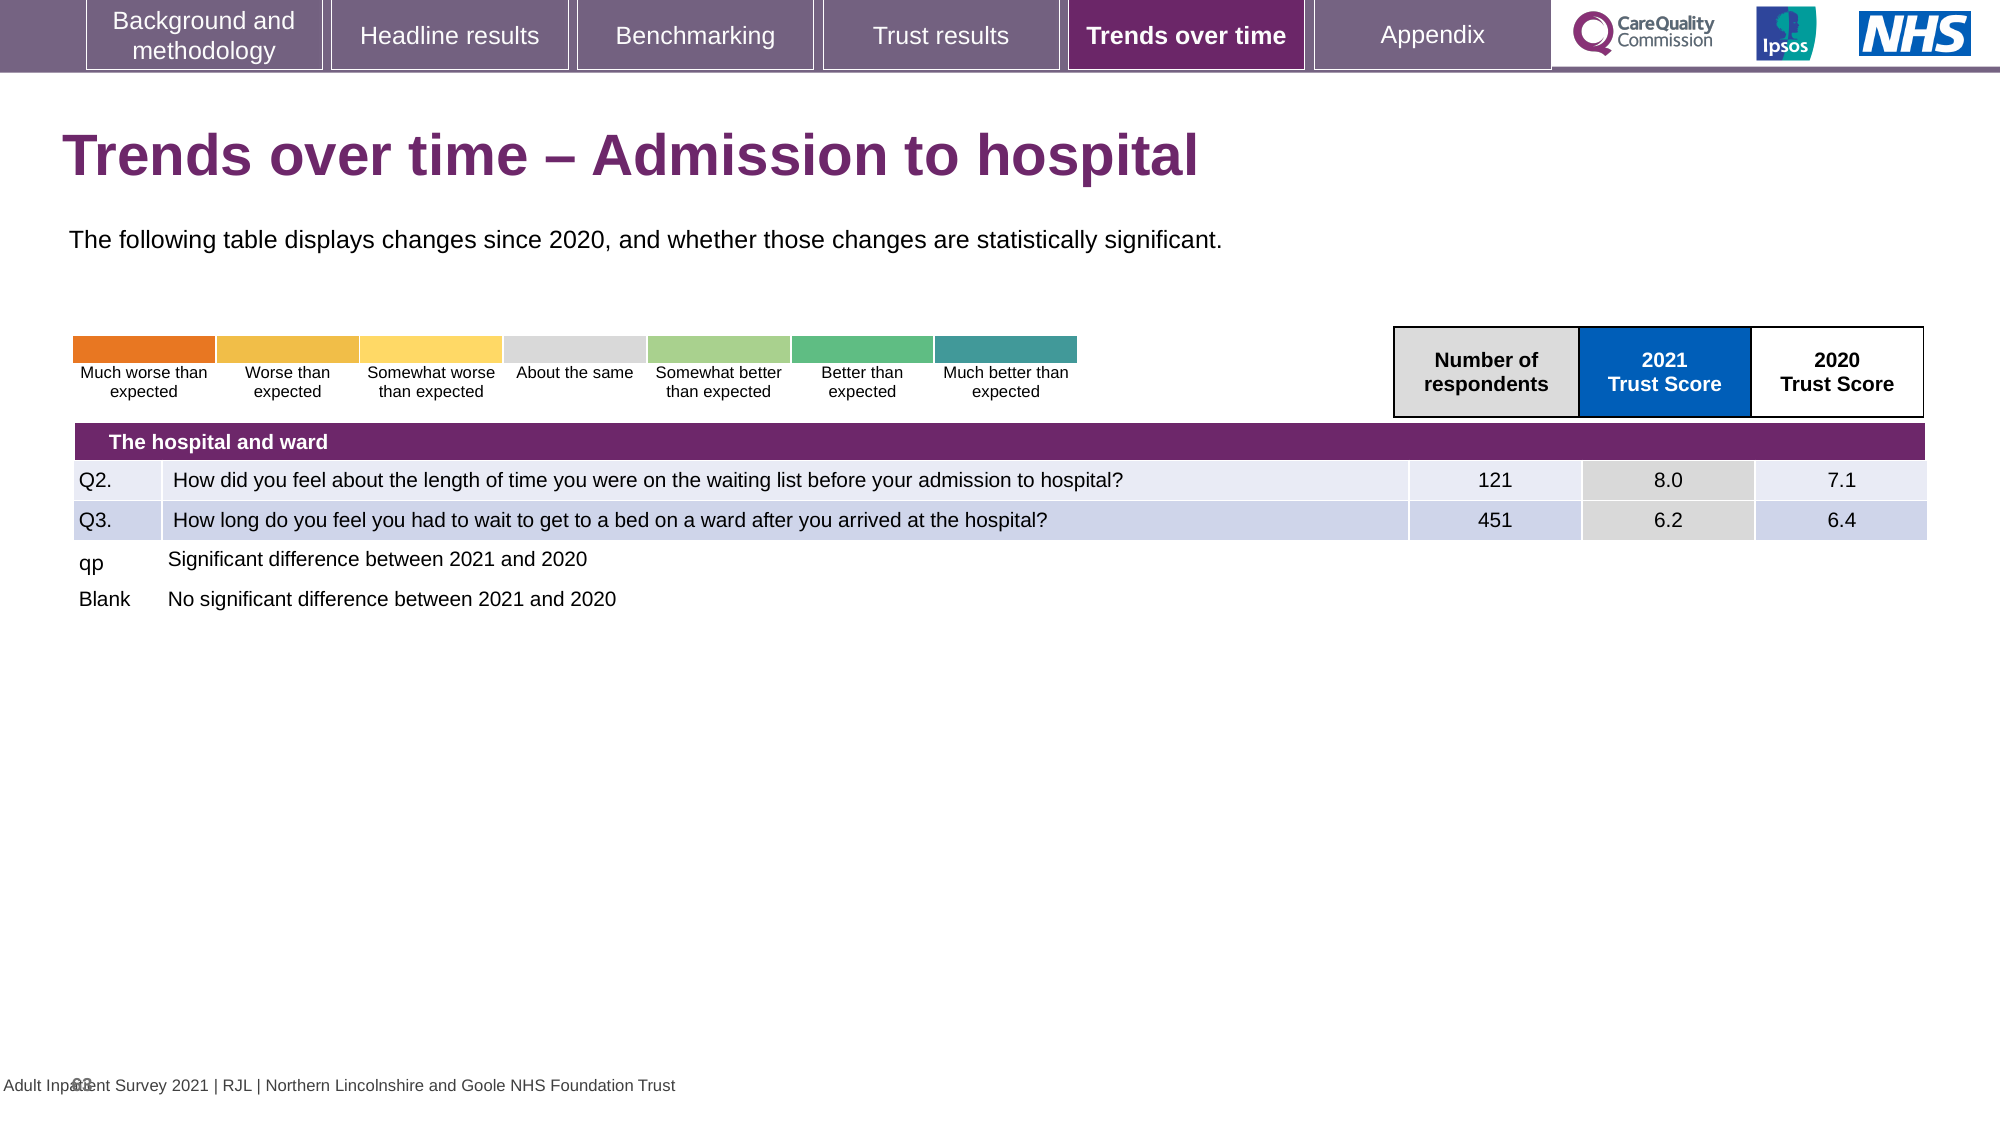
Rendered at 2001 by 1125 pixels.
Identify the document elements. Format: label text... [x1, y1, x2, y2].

table_header [131, 327, 1393, 417]
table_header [1580, 328, 1750, 416]
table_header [1752, 328, 1923, 416]
text_box The following table displays changes since 2020, and whether those changes are statistically significant. [68, 223, 1901, 254]
slide_number 63 [71, 1035, 122, 1095]
table_header [68, 327, 131, 417]
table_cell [1583, 501, 1754, 540]
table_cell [73, 581, 1928, 621]
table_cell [73, 541, 1928, 580]
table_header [1583, 461, 1754, 500]
picture [1573, 11, 1715, 56]
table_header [1756, 461, 1927, 500]
chart [0, 0, 334, 84]
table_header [1395, 328, 1578, 416]
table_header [1410, 461, 1581, 500]
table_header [75, 423, 1925, 460]
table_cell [1410, 501, 1581, 540]
picture [1756, 6, 1817, 61]
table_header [74, 461, 161, 500]
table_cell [74, 501, 161, 540]
title Trends over time – Admission to hospital [62, 81, 1936, 189]
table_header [163, 461, 1408, 500]
picture [1859, 11, 1971, 56]
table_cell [1756, 501, 1927, 540]
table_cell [163, 501, 1408, 540]
